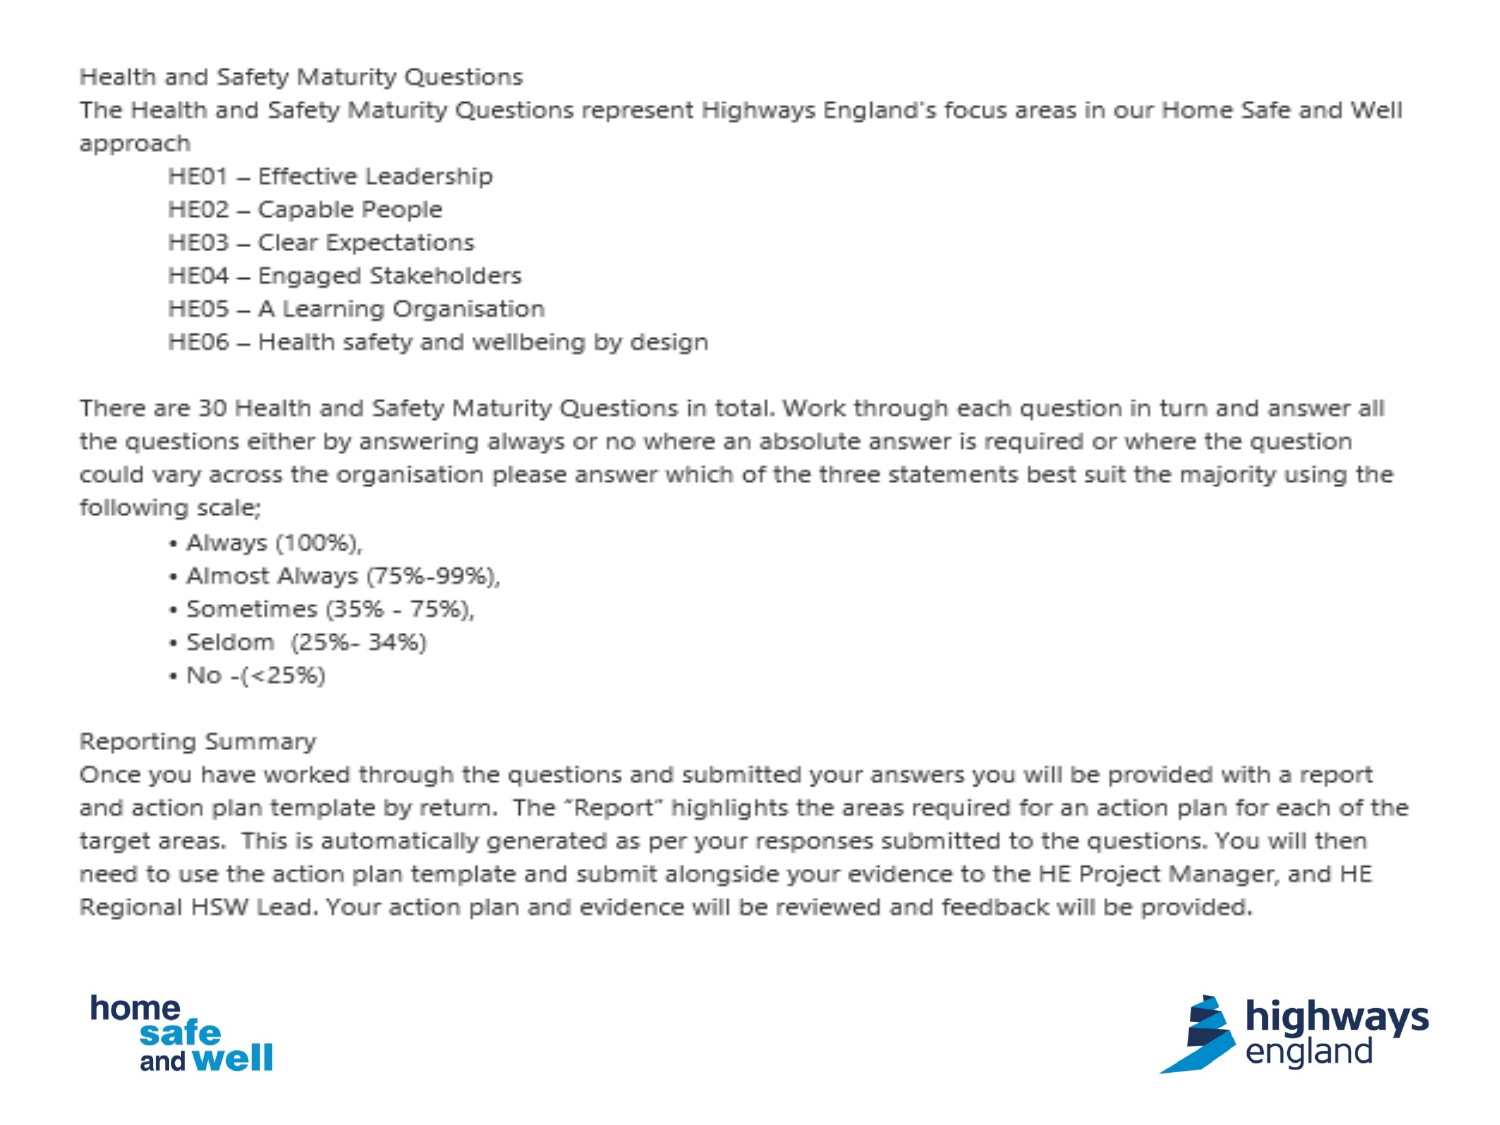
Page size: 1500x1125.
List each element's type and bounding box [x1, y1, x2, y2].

picture [38, 42, 1462, 957]
picture [1128, 964, 1459, 1104]
picture [66, 969, 297, 1095]
